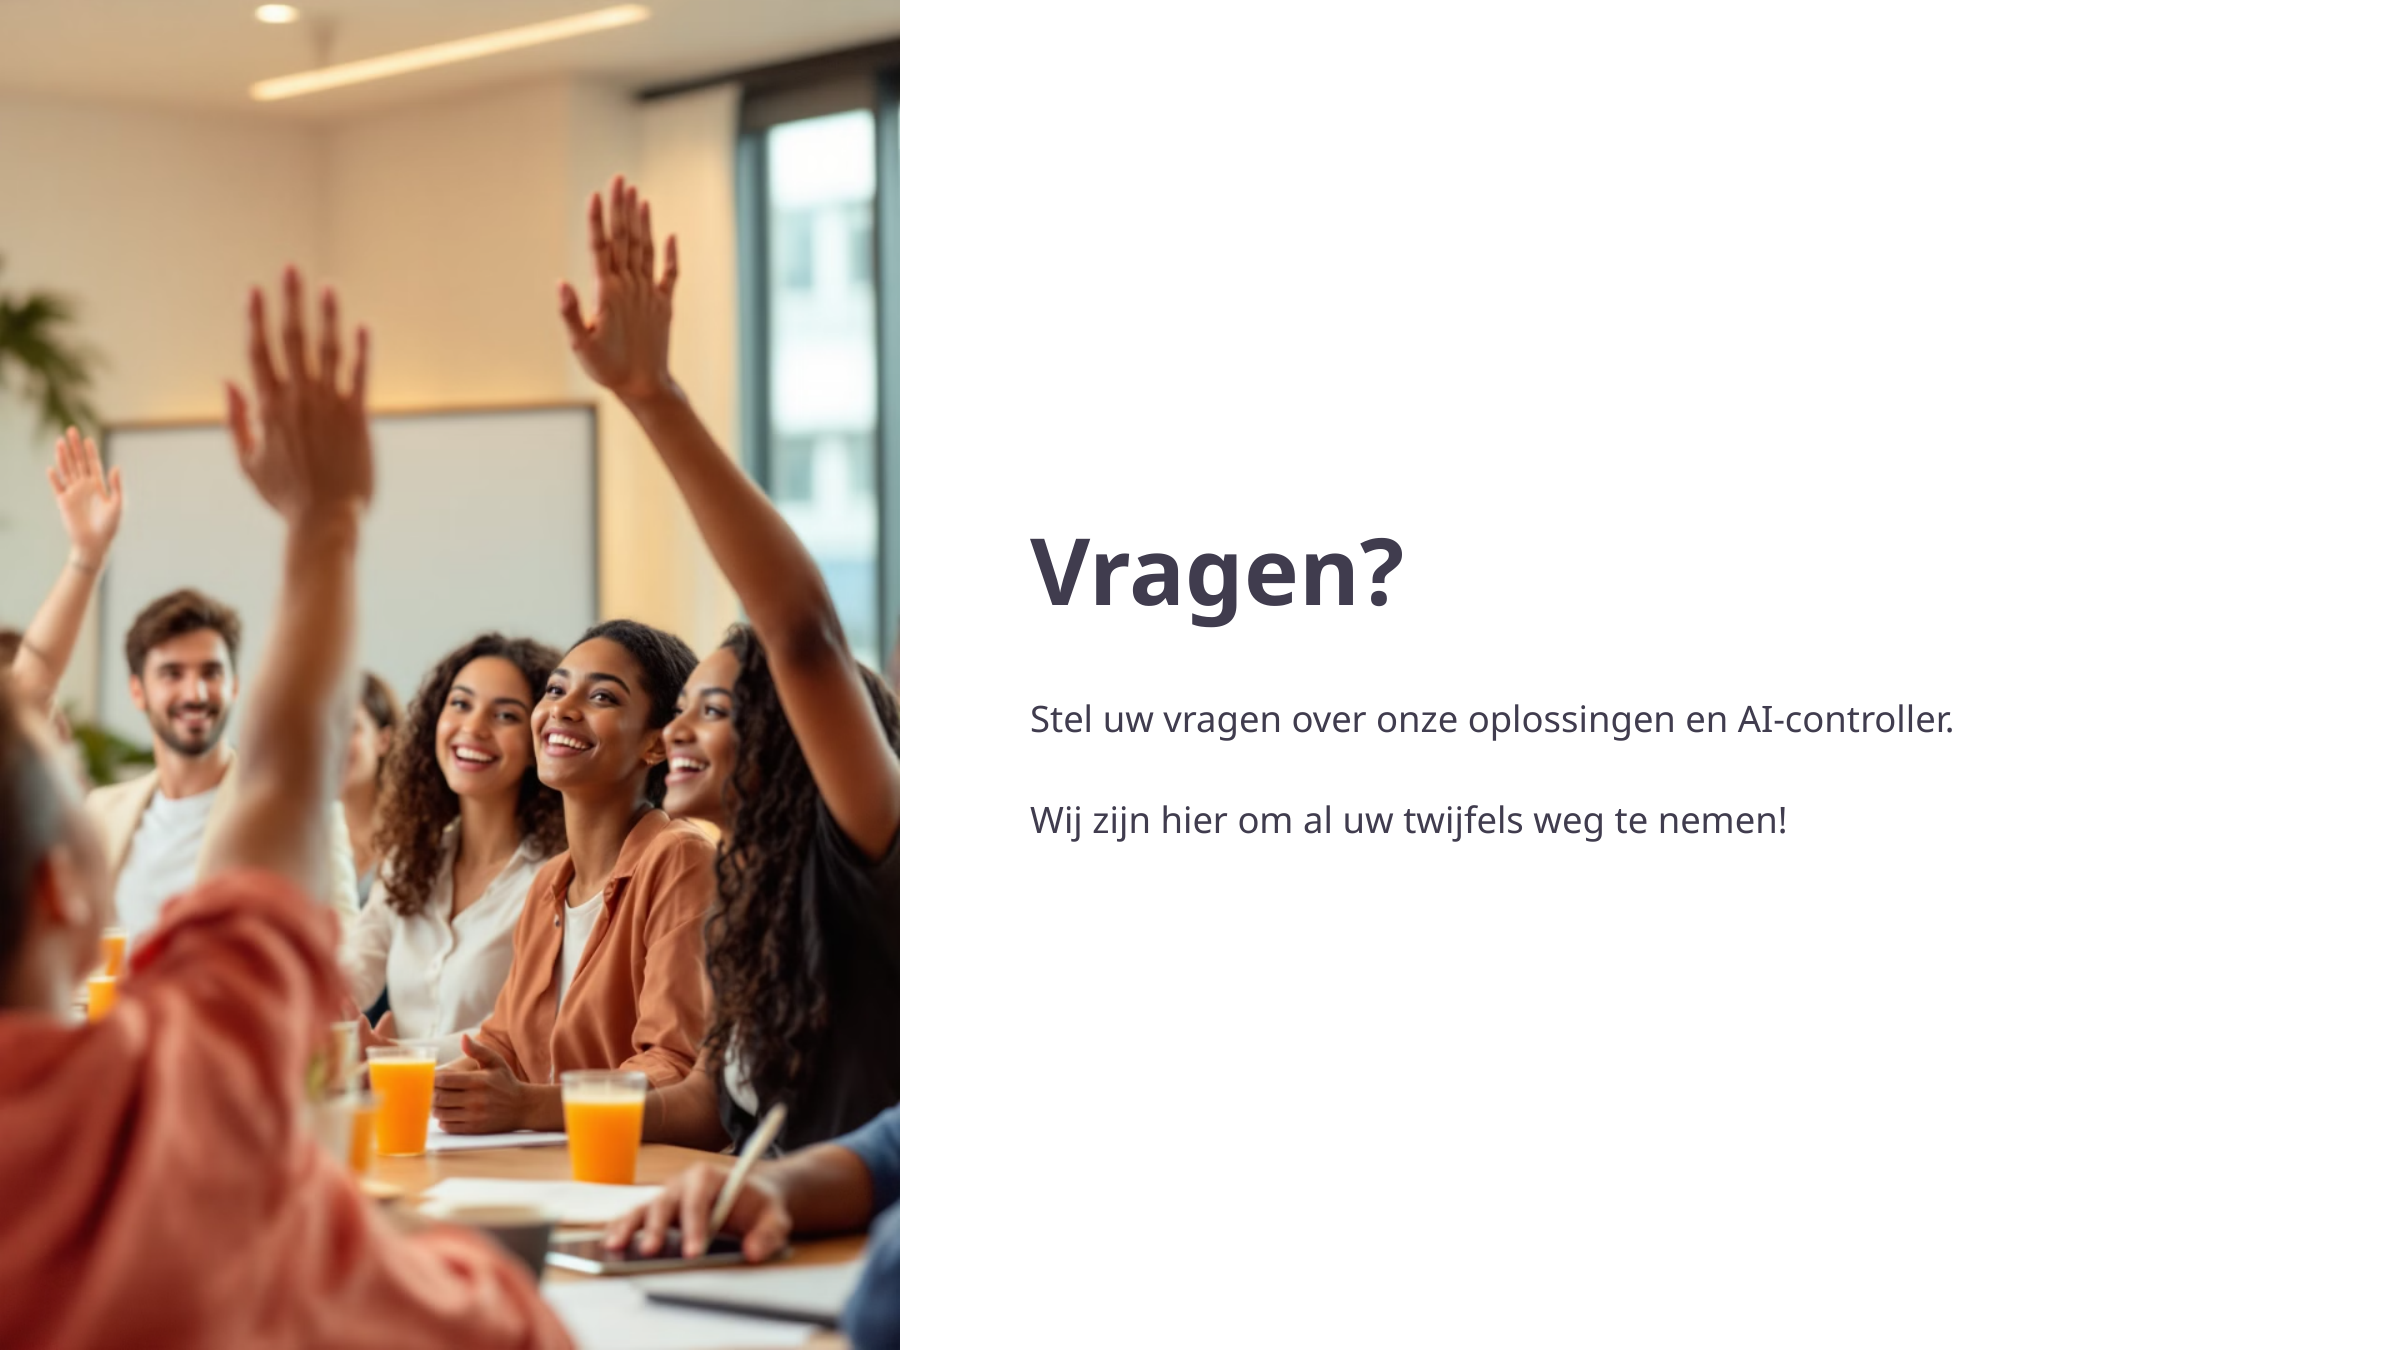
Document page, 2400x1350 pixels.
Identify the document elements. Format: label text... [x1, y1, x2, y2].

text_box Wij zijn hier om al uw twijfels weg te nemen! [1030, 781, 2270, 842]
text_box Stel uw vragen over onze oplossingen en AI-controller. [1030, 680, 2270, 740]
picture [0, 0, 900, 1350]
text_box Vragen? [1030, 508, 1961, 625]
